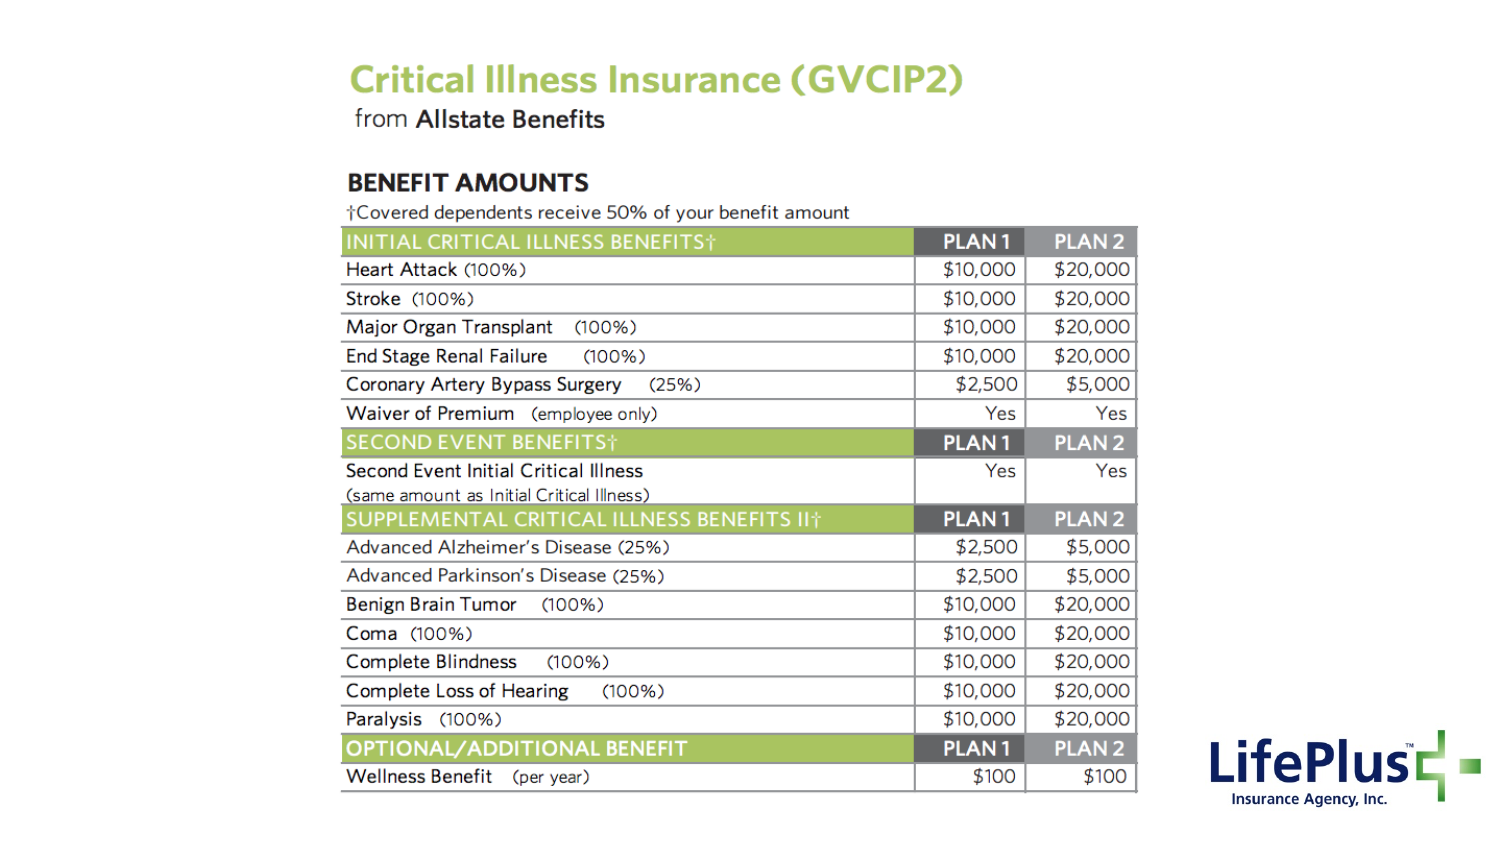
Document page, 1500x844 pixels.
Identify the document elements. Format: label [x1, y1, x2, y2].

picture [316, 33, 1184, 811]
picture [1205, 722, 1486, 811]
